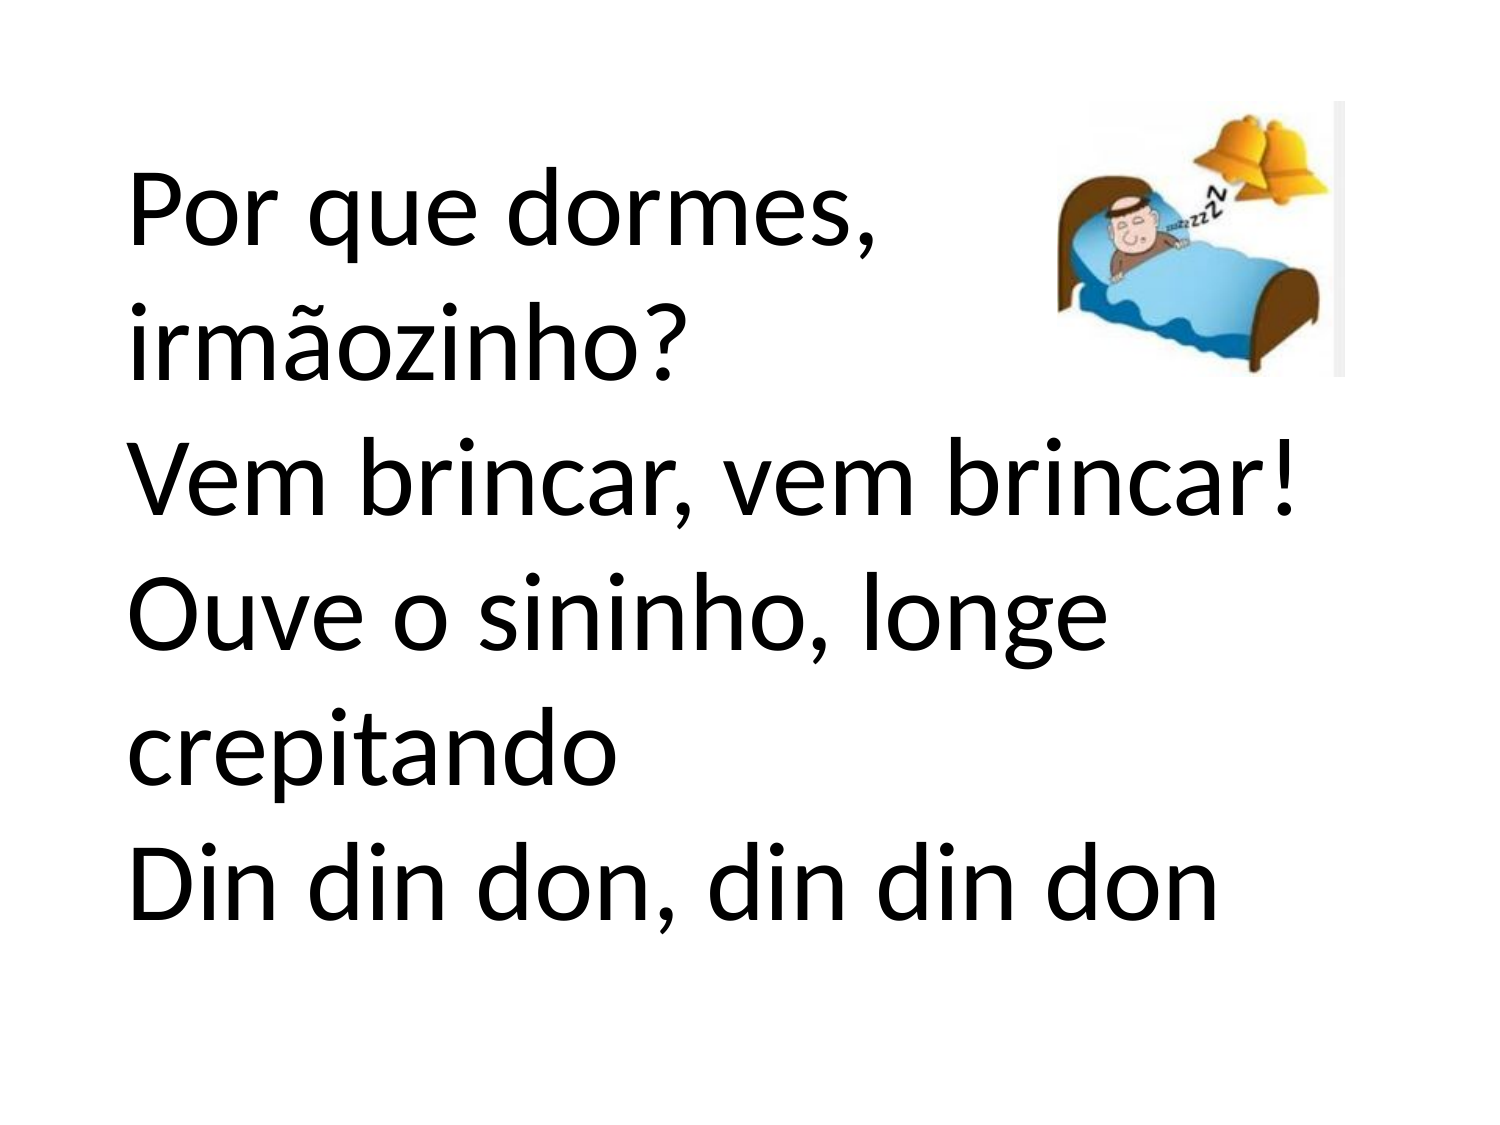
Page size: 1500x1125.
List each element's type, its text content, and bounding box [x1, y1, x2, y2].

text_box Por que dormes, irmãozinho? Vem brincar, vem brincar! Ouve o sininho, longe crepitando Din din don, din din don [112, 125, 1447, 1041]
picture [1056, 101, 1345, 378]
